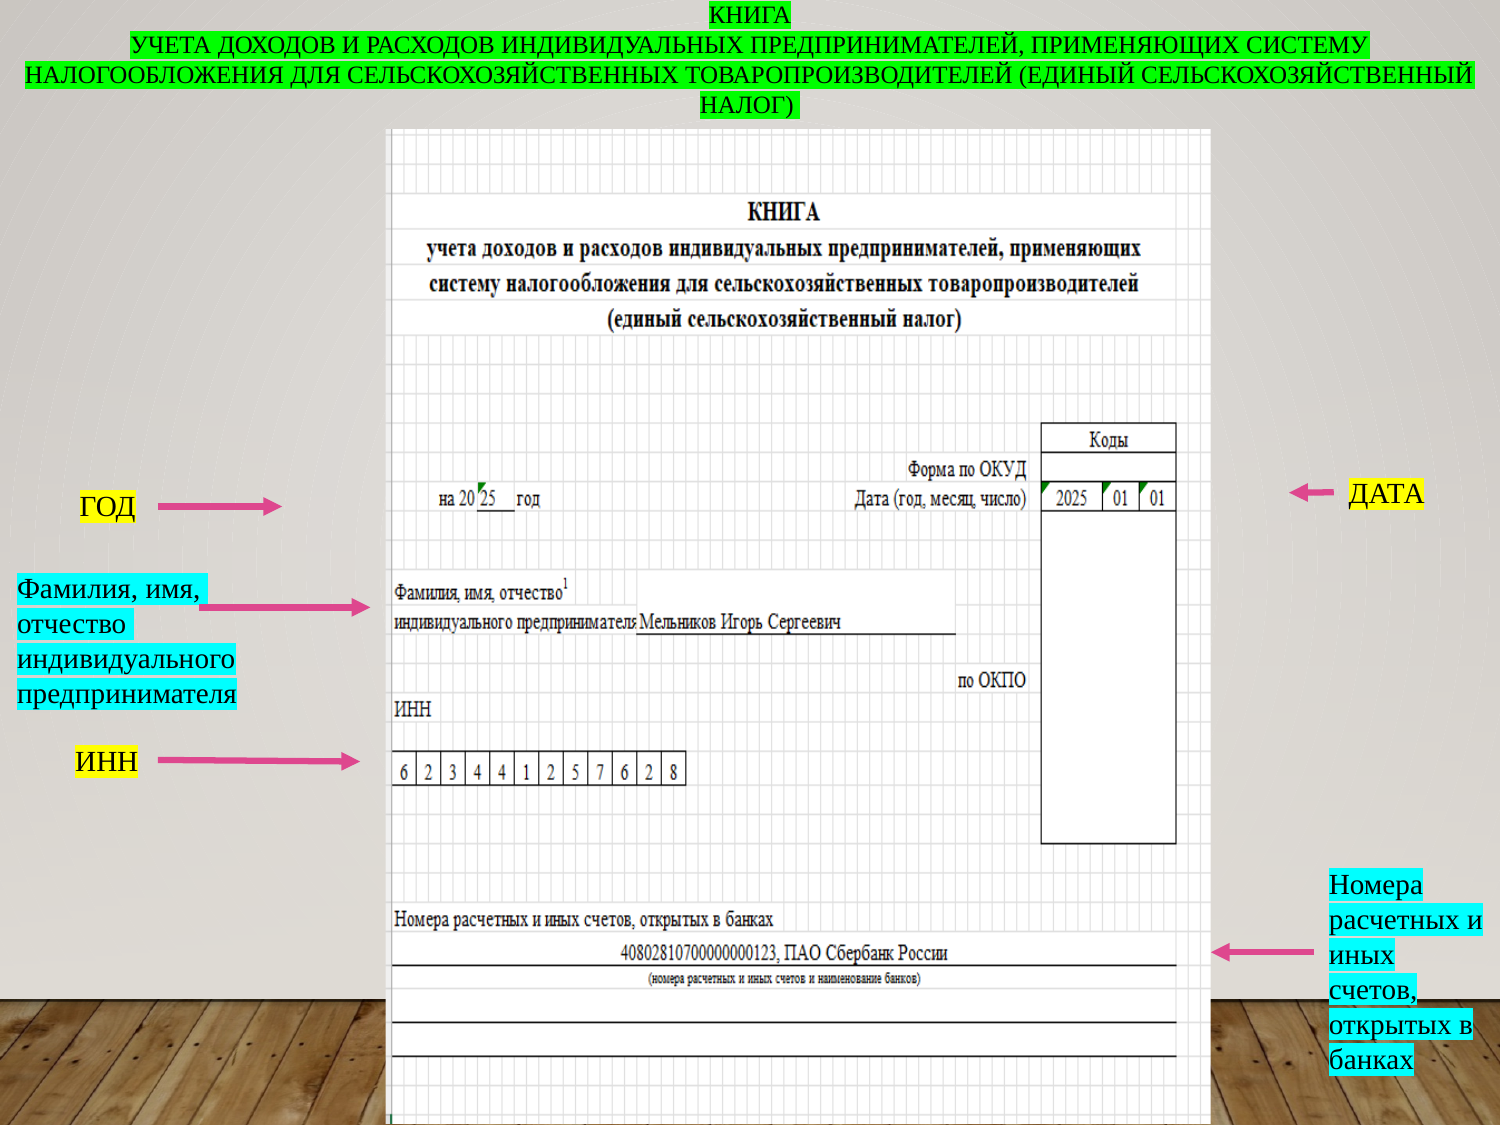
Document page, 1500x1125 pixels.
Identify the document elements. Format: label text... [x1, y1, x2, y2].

text_box ИНН [60, 734, 199, 785]
text_box ДАТА [1333, 467, 1461, 518]
picture [0, 129, 1500, 1125]
text_box КНИГА УЧЕТА ДОХОДОВ И РАСХОДОВ ИНДИВИДУАЛЬНЫХ ПРЕДПРИНИМАТЕЛЕЙ, ПРИМЕНЯЮЩИХ СИСТЕМУ НАЛОГООБЛОЖЕНИЯ ДЛЯ СЕЛЬСКОХОЗЯЙСТВЕННЫХ ТОВАРОПРОИЗВОДИТЕЛЕЙ (ЕДИНЫЙ СЕЛЬСКОХОЗЯЙСТВЕННЫЙ НАЛОГ) [8, 0, 1492, 126]
text_box Фамилия, имя, отчество индивидуального предпринимателя [2, 562, 381, 717]
text_box ГОД [64, 479, 251, 530]
text_box Номера расчетных и иных счетов, открытых в банках [1314, 857, 1500, 1083]
